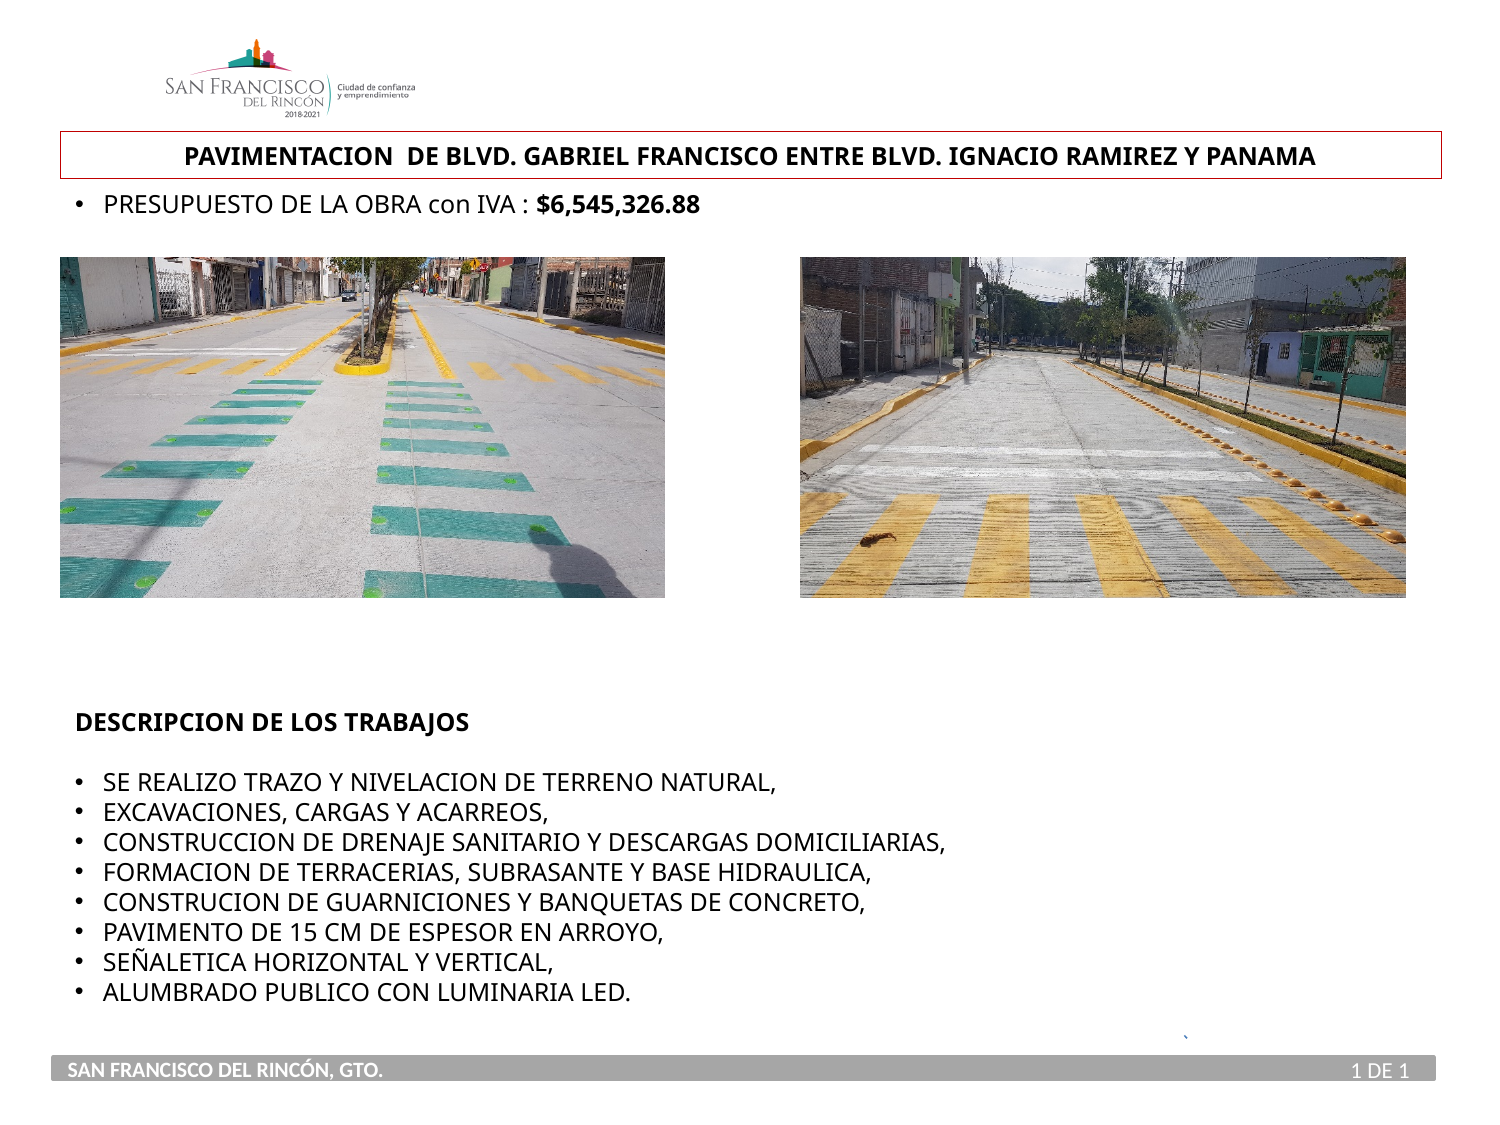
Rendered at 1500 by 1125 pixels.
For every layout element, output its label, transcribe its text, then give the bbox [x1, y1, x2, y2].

picture [59, 257, 665, 599]
title PAVIMENTACION DE BLVD. GABRIEL FRANCISCO ENTRE BLVD. IGNACIO RAMIREZ Y PANAMA [60, 131, 1442, 179]
picture [799, 257, 1406, 599]
text_box PRESUPUESTO DE LA OBRA con IVA : $6,545,326.88 [60, 181, 1442, 227]
text_box DESCRIPCION DE LOS TRABAJOS SE REALIZO TRAZO Y NIVELACION DE TERRENO NATURAL, EXCAVACIONES, CARGAS Y ACARREOS, CONSTRUCCION DE DRENAJE SANITARIO Y DESCARGAS DOMICILIARIAS, FORMACION DE TERRACERIAS, SUBRASANTE Y BASE HIDRAULICA, CONSTRUCION DE GUARNICIONES Y BANQUETAS DE CONCRETO, PAVIMENTO DE 15 CM DE ESPESOR EN ARROYO, SEÑALETICA HORIZONTAL Y VERTICAL, ALUMBRADO PUBLICO CON LUMINARIA LED. [60, 699, 1459, 1014]
slide_number 1 DE 1 [1151, 1048, 1425, 1090]
picture [159, 30, 420, 127]
text_box SAN FRANCISCO DEL RINCÓN, GTO. [53, 1048, 857, 1090]
